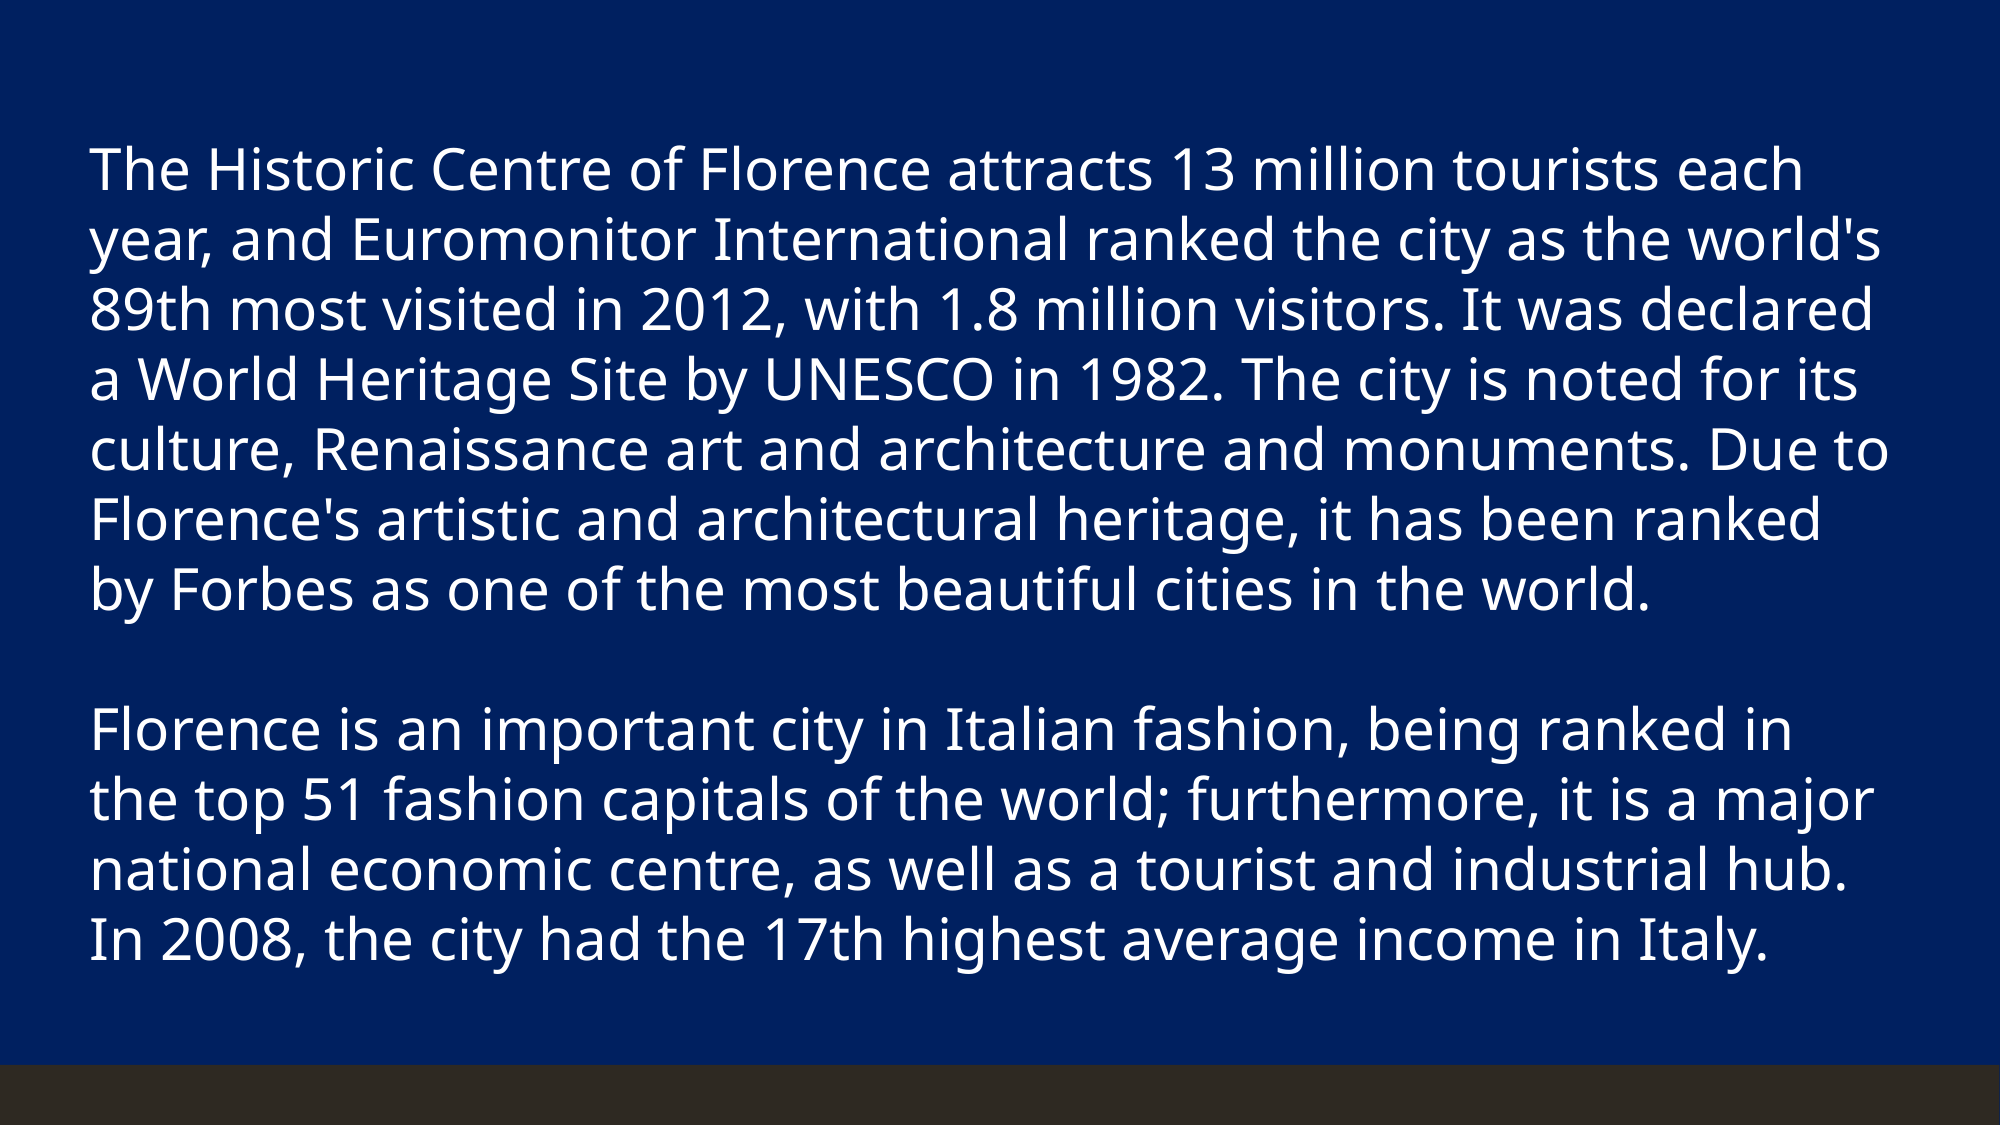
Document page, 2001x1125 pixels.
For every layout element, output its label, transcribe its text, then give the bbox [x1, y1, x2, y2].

text_box The Historic Centre of Florence attracts 13 million tourists each year, and Euromonitor International ranked the city as the world's 89th most visited in 2012, with 1.8 million visitors. It was declared a World Heritage Site by UNESCO in 1982. The city is noted for its culture, Renaissance art and architecture and monuments. Due to Florence's artistic and architectural heritage, it has been ranked by Forbes as one of the most beautiful cities in the world. Florence is an important city in Italian fashion, being ranked in the top 51 fashion capitals of the world; furthermore, it is a major national economic centre, as well as a tourist and industrial hub. In 2008, the city had the 17th highest average income in Italy. [75, 124, 1913, 980]
